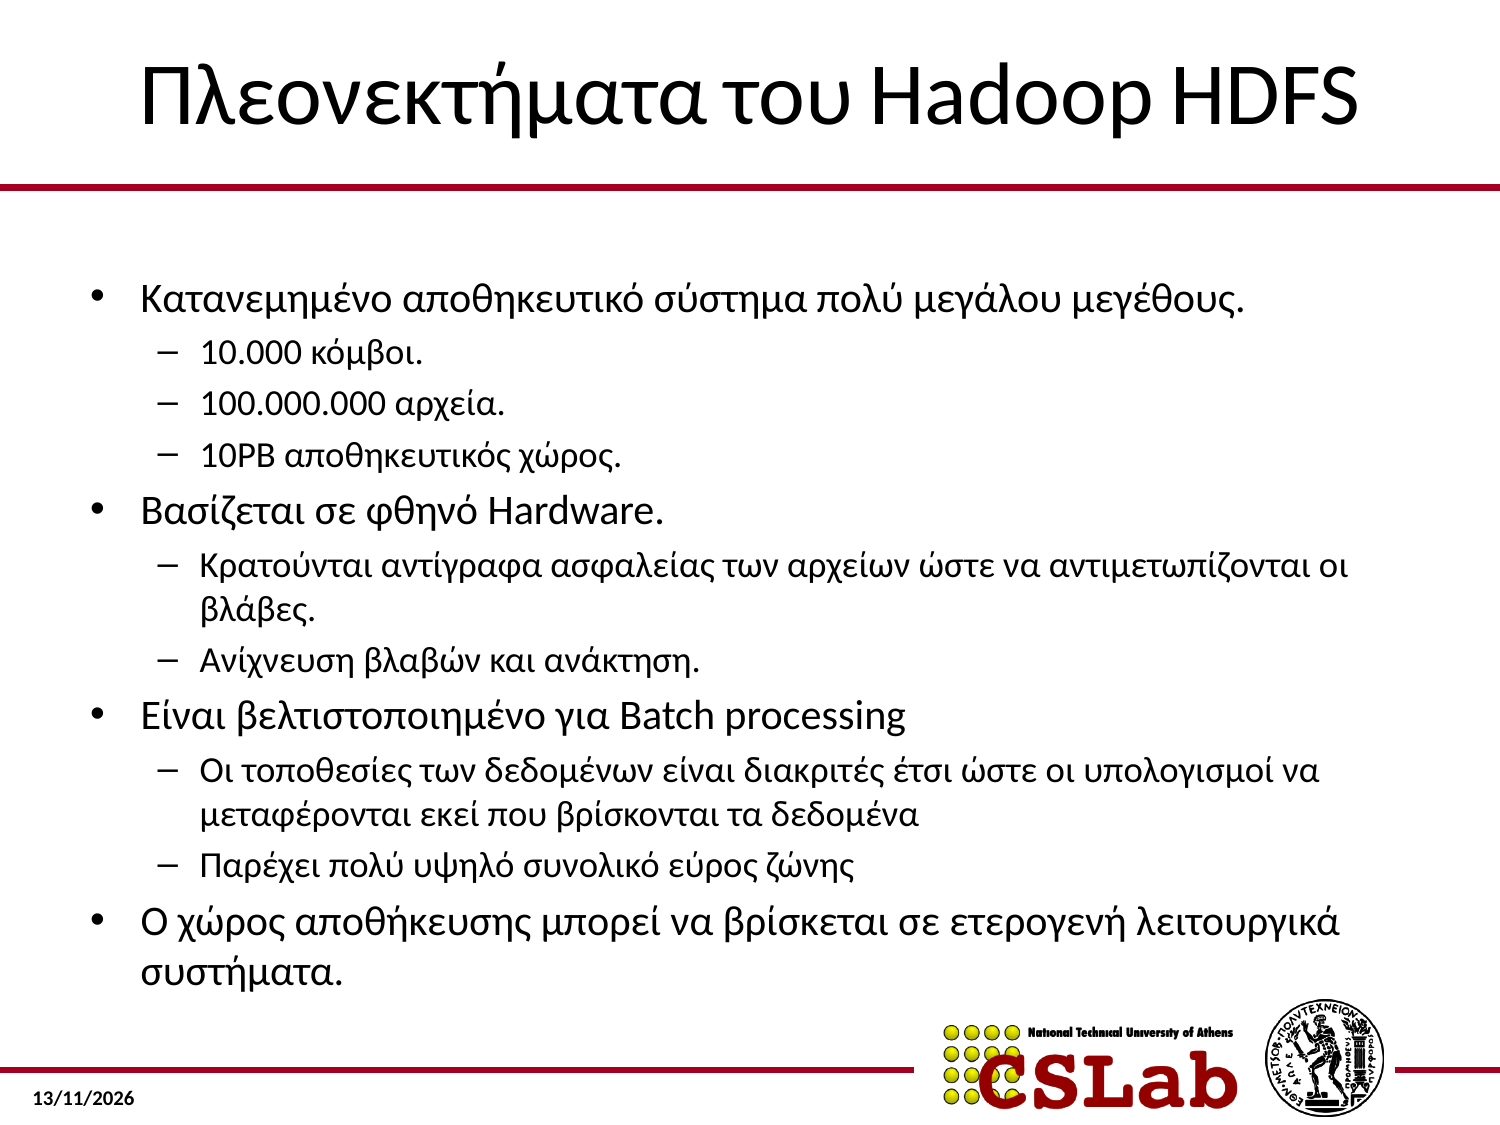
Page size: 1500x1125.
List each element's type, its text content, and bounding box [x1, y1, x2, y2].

title Πλεονεκτήματα του Hadoop HDFS [74, 0, 1426, 184]
picture [937, 1022, 1243, 1118]
picture [1265, 1006, 1384, 1117]
list Κατανεμημένο αποθηκευτικό σύστημα πολύ μεγάλου μεγέθους. 10.000 κόμβοι. 100.000.000 αρχεία. 10PB αποθηκευτικός χώρος. Βασίζεται σε φθηνό Hardware. Κρατούνται αντίγραφα ασφαλείας των αρχείων ώστε να αντιμετωπίζονται οι βλάβες. Ανίχνευση βλαβών και ανάκτηση. Είναι βελτιστοποιημένο για Batch processing Οι τοποθεσίες των δεδομένων είναι διακριτές έτσι ώστε οι υπολογισμοί να μεταφέρονται εκεί που βρίσκονται τα δεδομένα Παρέχει πολύ υψηλό συνολικό εύρος ζώνης Ο χώρος αποθήκευσης μπορεί να βρίσκεται σε ετερογενή λειτουργικά συστήματα. [74, 262, 1426, 1006]
